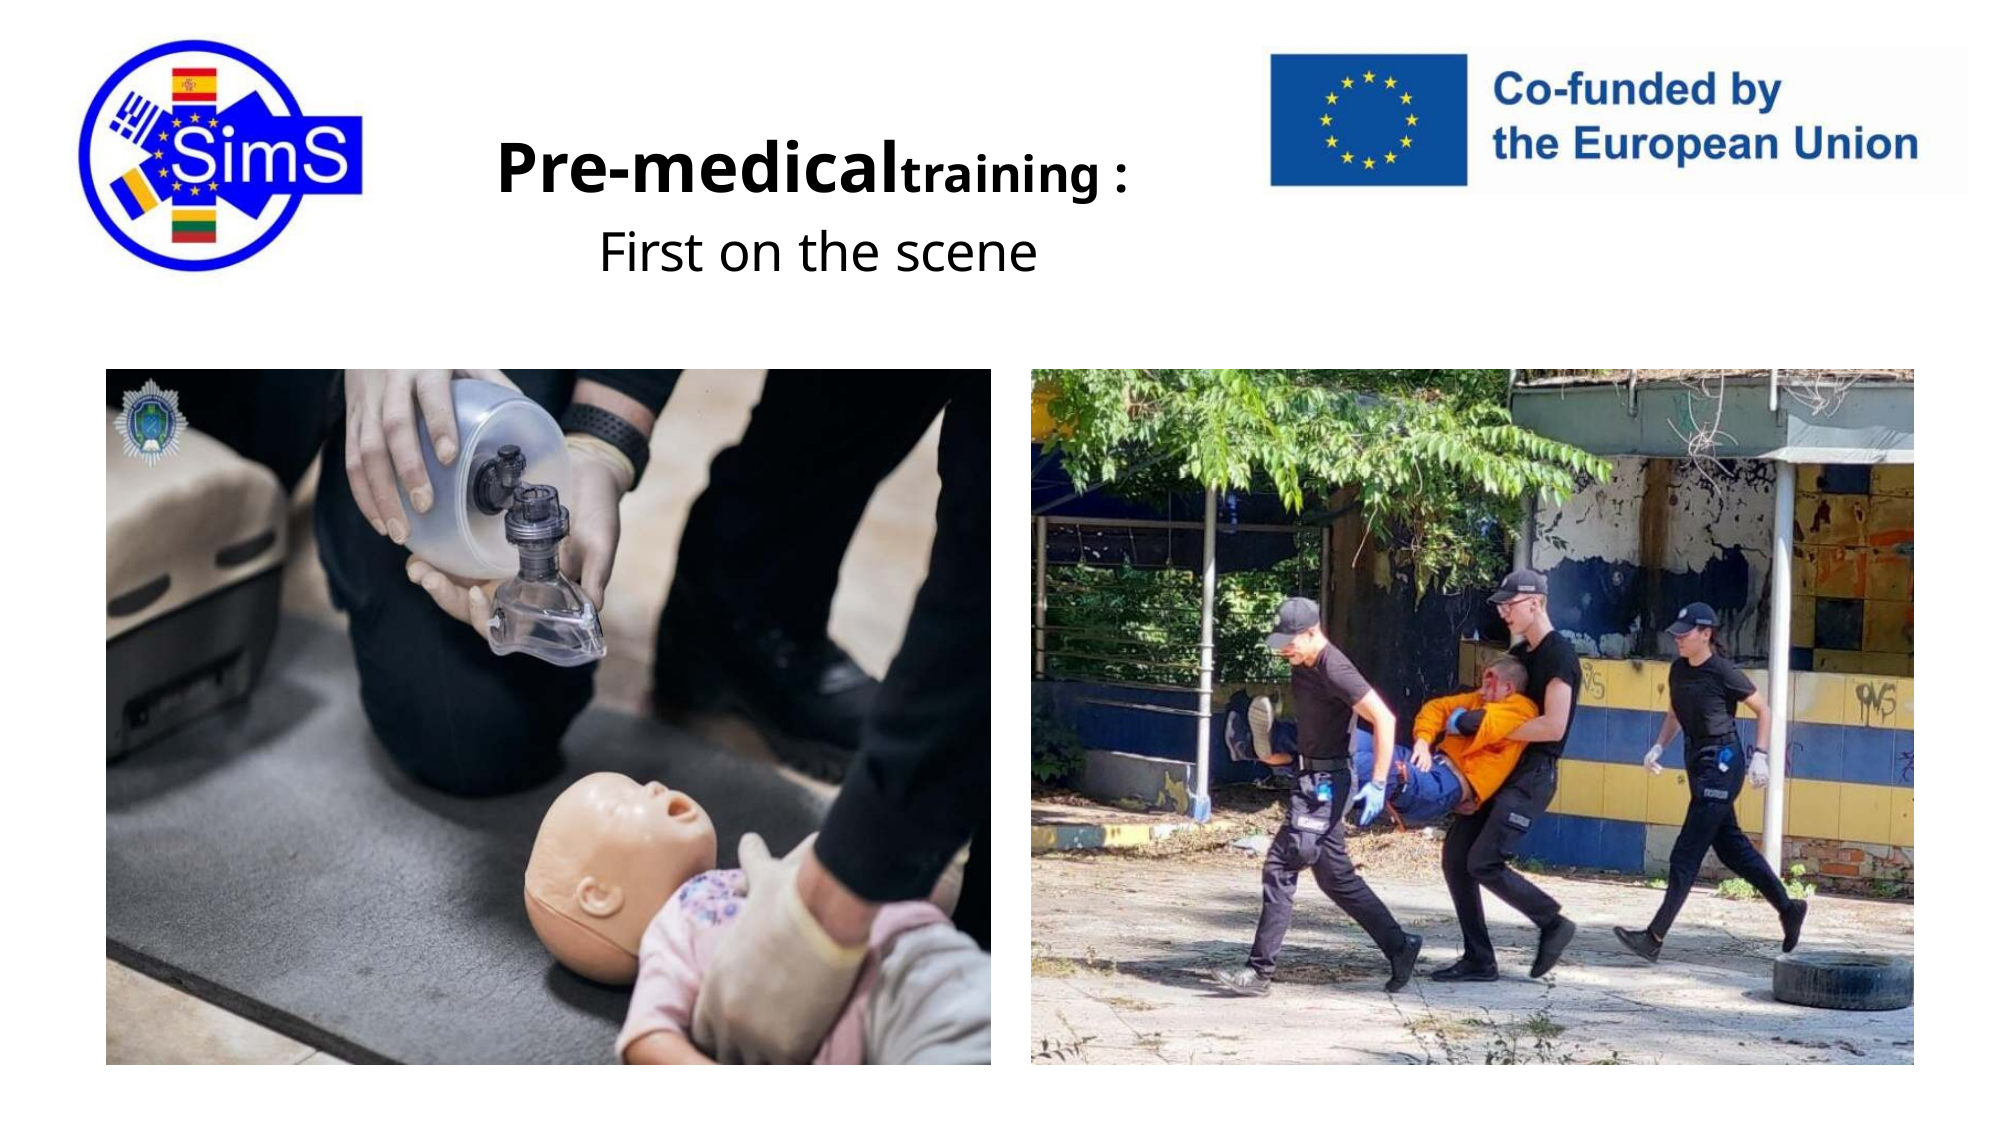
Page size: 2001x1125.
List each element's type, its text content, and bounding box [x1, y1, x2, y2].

picture [69, 33, 373, 287]
picture [1261, 46, 1968, 195]
picture [105, 369, 991, 1066]
title Pre-medicaltraining : First on the scene [491, 108, 1133, 313]
picture [1031, 369, 1914, 1066]
